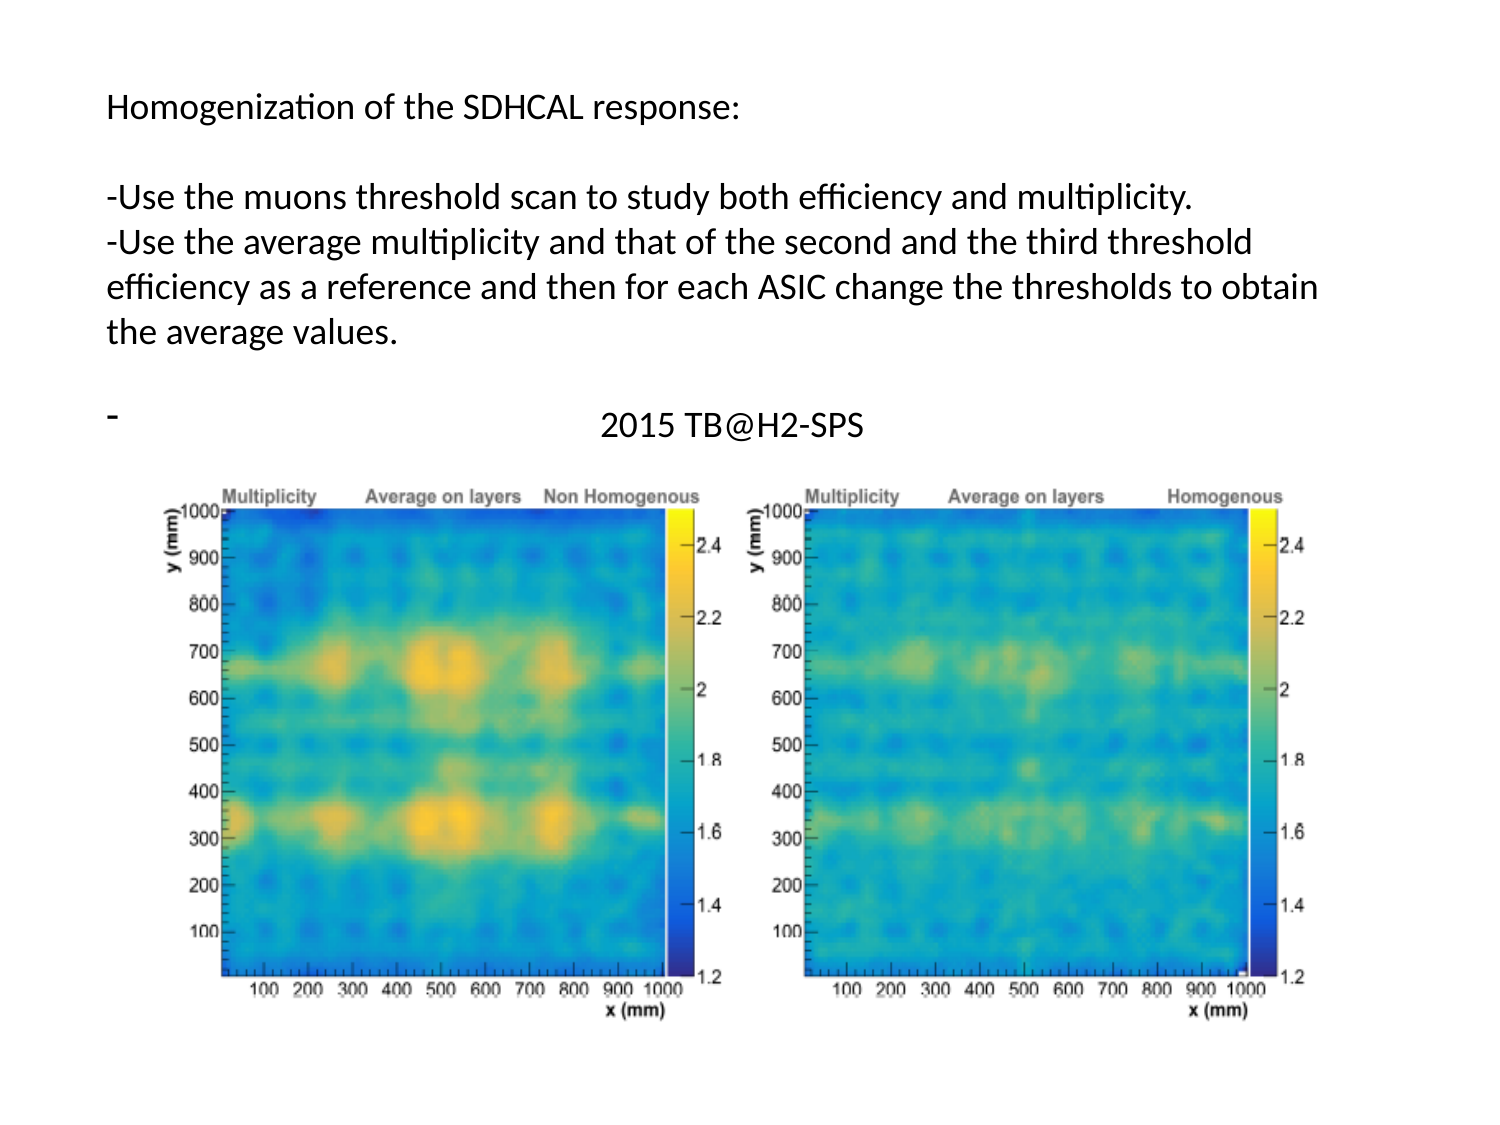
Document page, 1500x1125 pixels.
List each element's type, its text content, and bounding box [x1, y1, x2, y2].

text_box 2015 TB@H2-SPS [377, 393, 1096, 439]
text_box Homogenization of the SDHCAL response: -Use the muons threshold scan to study both efficiency and multiplicity. -Use the average multiplicity and that of the second and the third threshold efficiency as a reference and then for each ASIC change the thresholds to obtain the average values. [91, 74, 1367, 439]
picture [5, 441, 1453, 1059]
